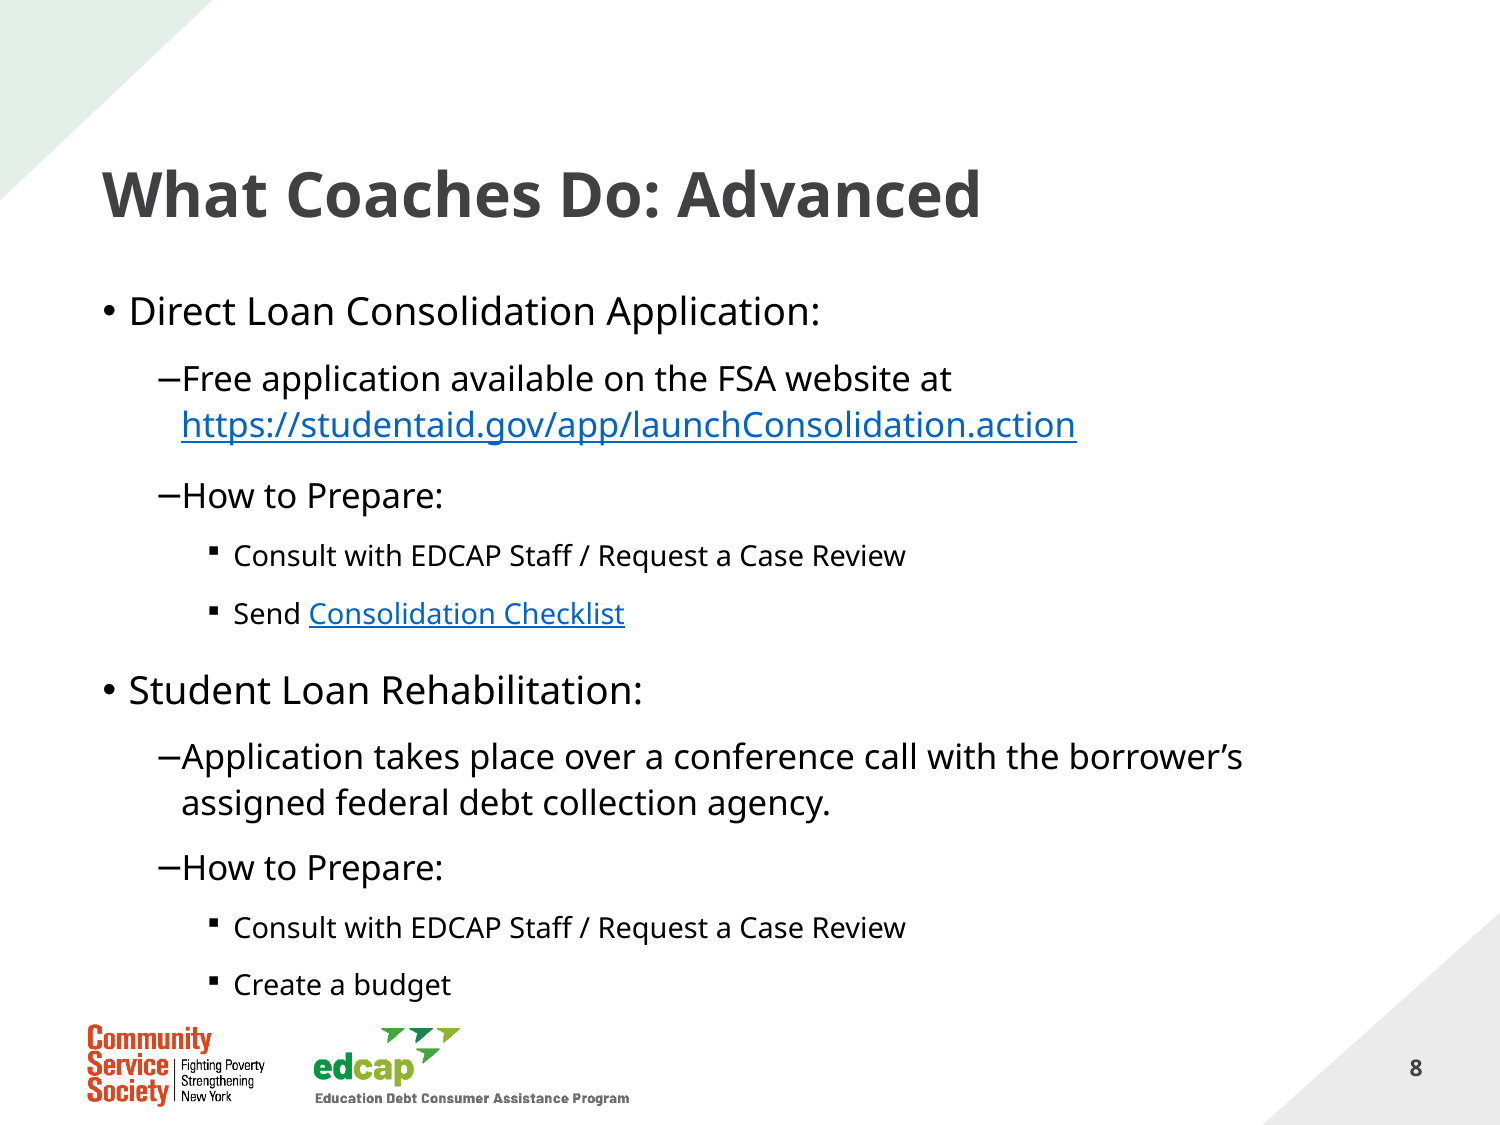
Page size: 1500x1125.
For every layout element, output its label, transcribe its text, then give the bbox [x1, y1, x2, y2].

picture [87, 1024, 265, 1107]
picture [312, 1026, 688, 1109]
title What Coaches Do: Advanced [87, 37, 1413, 239]
list Direct Loan Consolidation Application: Free application available on the FSA website at https://studentaid.gov/app/launchConsolidation.action How to Prepare: Consult with EDCAP Staff / Request a Case Review Send Consolidation Checklist Student Loan Rehabilitation: Application takes place over a conference call with the borrower’s assigned federal debt collection agency. How to Prepare: Consult with EDCAP Staff / Request a Case Review Create a budget [87, 275, 1413, 1014]
slide_number 8 [1100, 1045, 1438, 1106]
